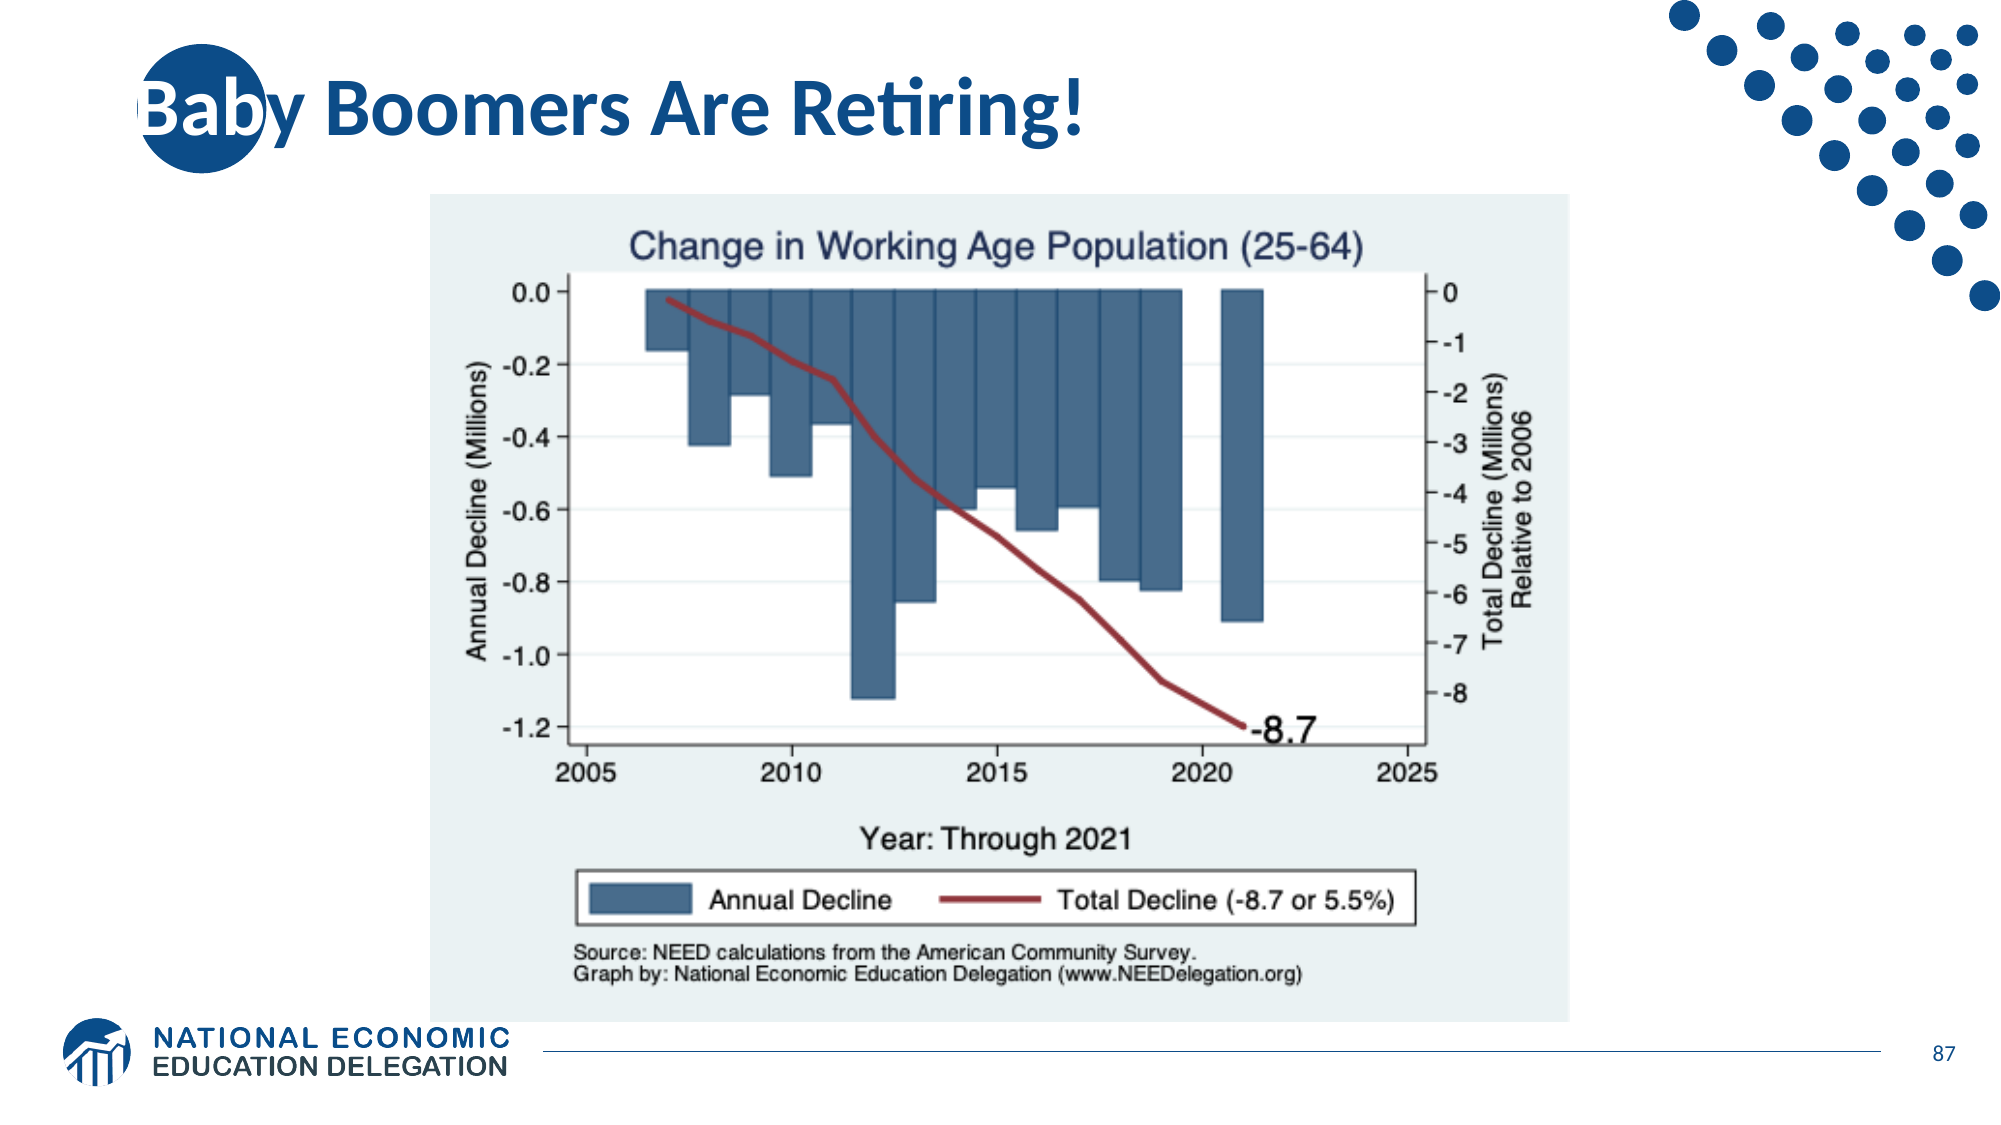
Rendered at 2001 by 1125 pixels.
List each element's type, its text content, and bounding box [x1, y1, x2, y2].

picture [55, 1013, 520, 1091]
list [430, 194, 1570, 1022]
title Baby Boomers Are Retiring! [118, 0, 1844, 218]
slide_number 87 [1521, 1022, 1972, 1082]
